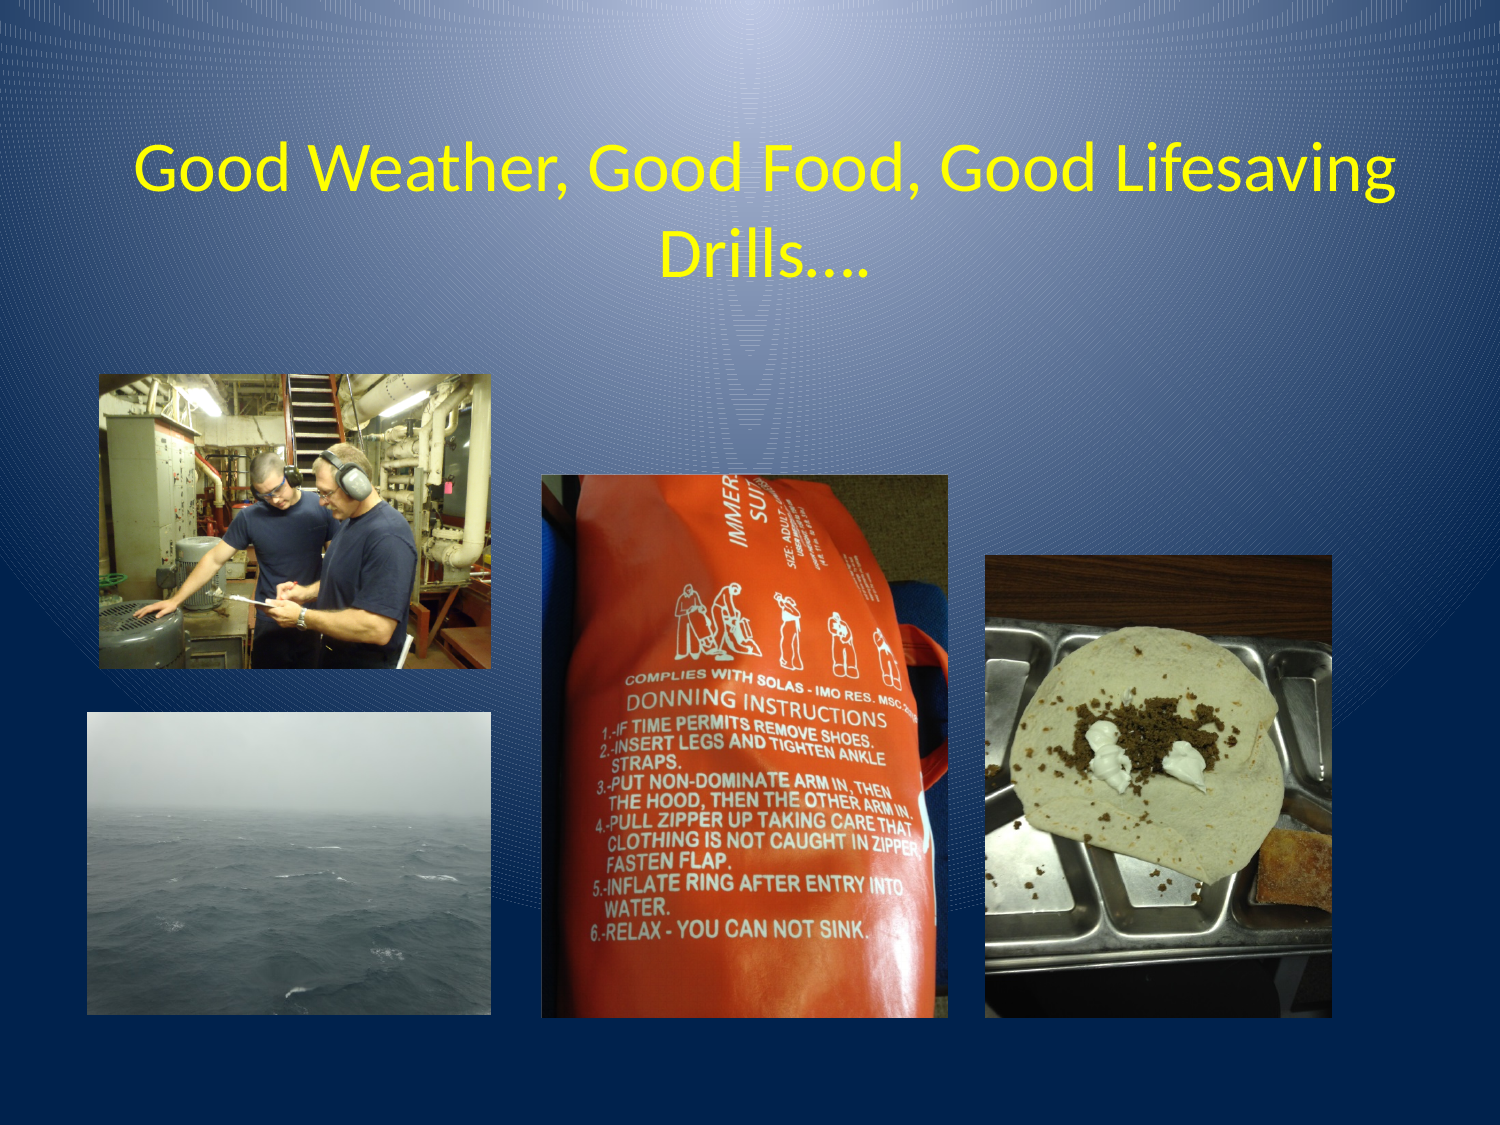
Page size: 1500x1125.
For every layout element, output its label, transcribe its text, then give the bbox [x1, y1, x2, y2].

picture [99, 374, 1332, 1018]
title Good Weather, Good Food, Good Lifesaving Drills…. [90, 112, 1441, 300]
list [87, 712, 492, 1016]
